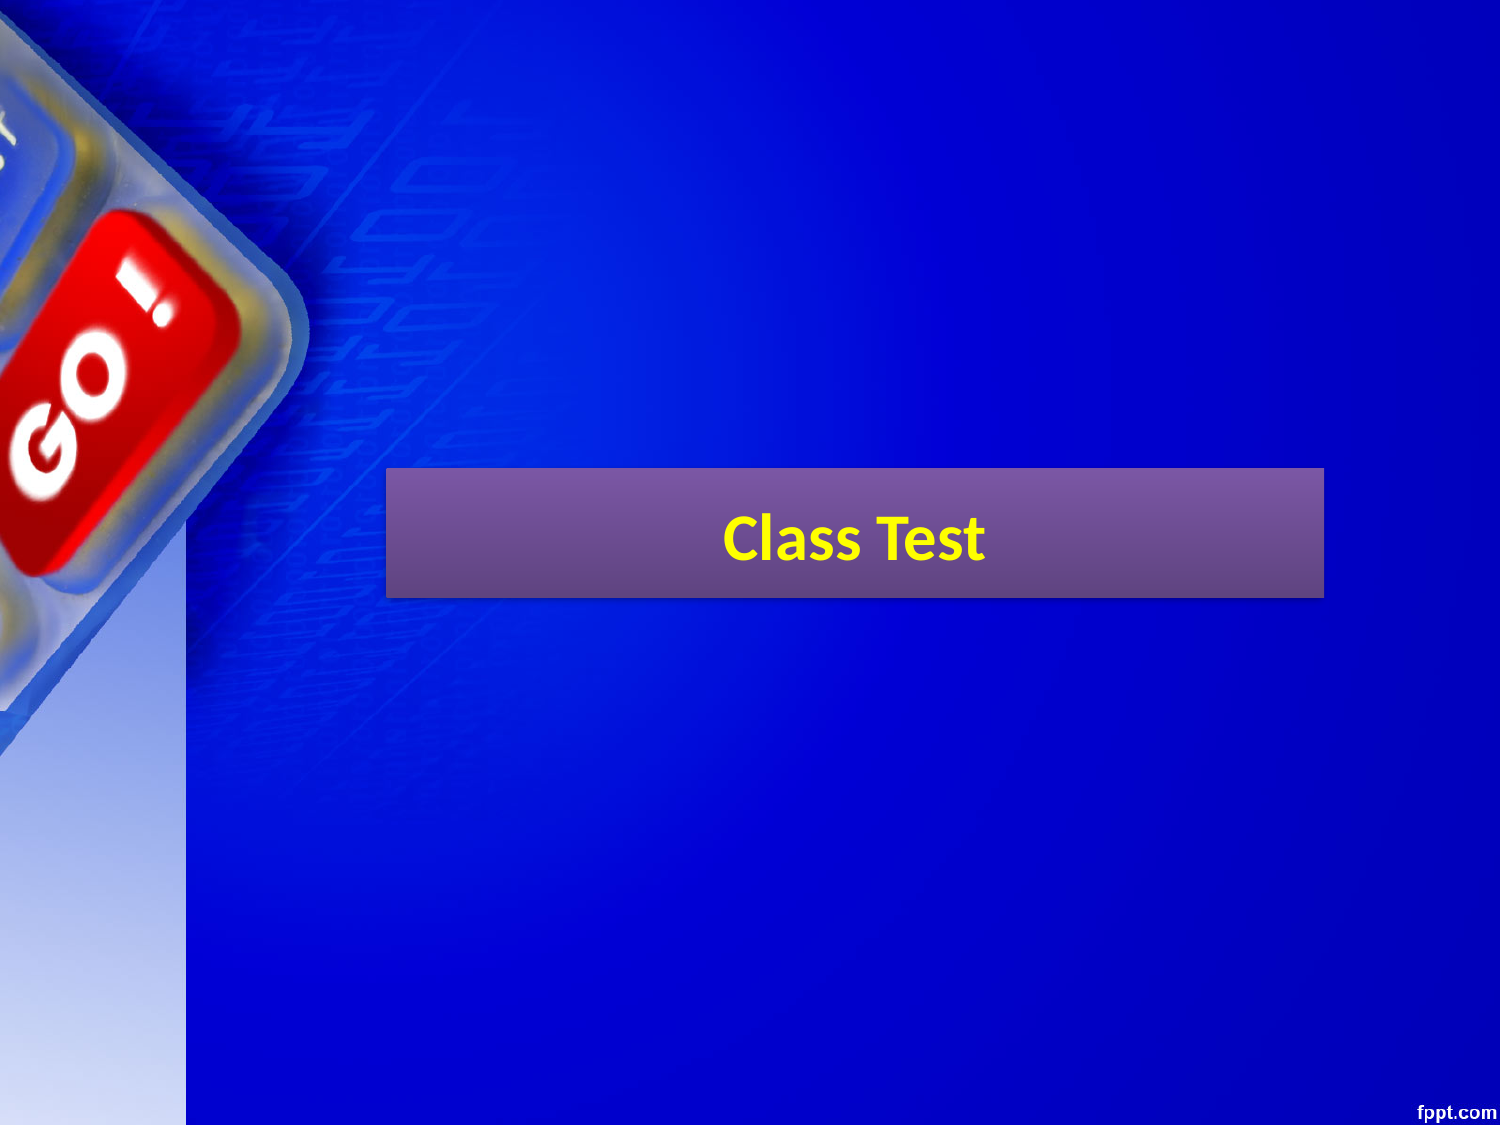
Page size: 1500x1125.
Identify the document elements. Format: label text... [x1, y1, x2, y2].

text_box Class Test [386, 468, 1325, 598]
picture [0, 0, 1500, 1125]
